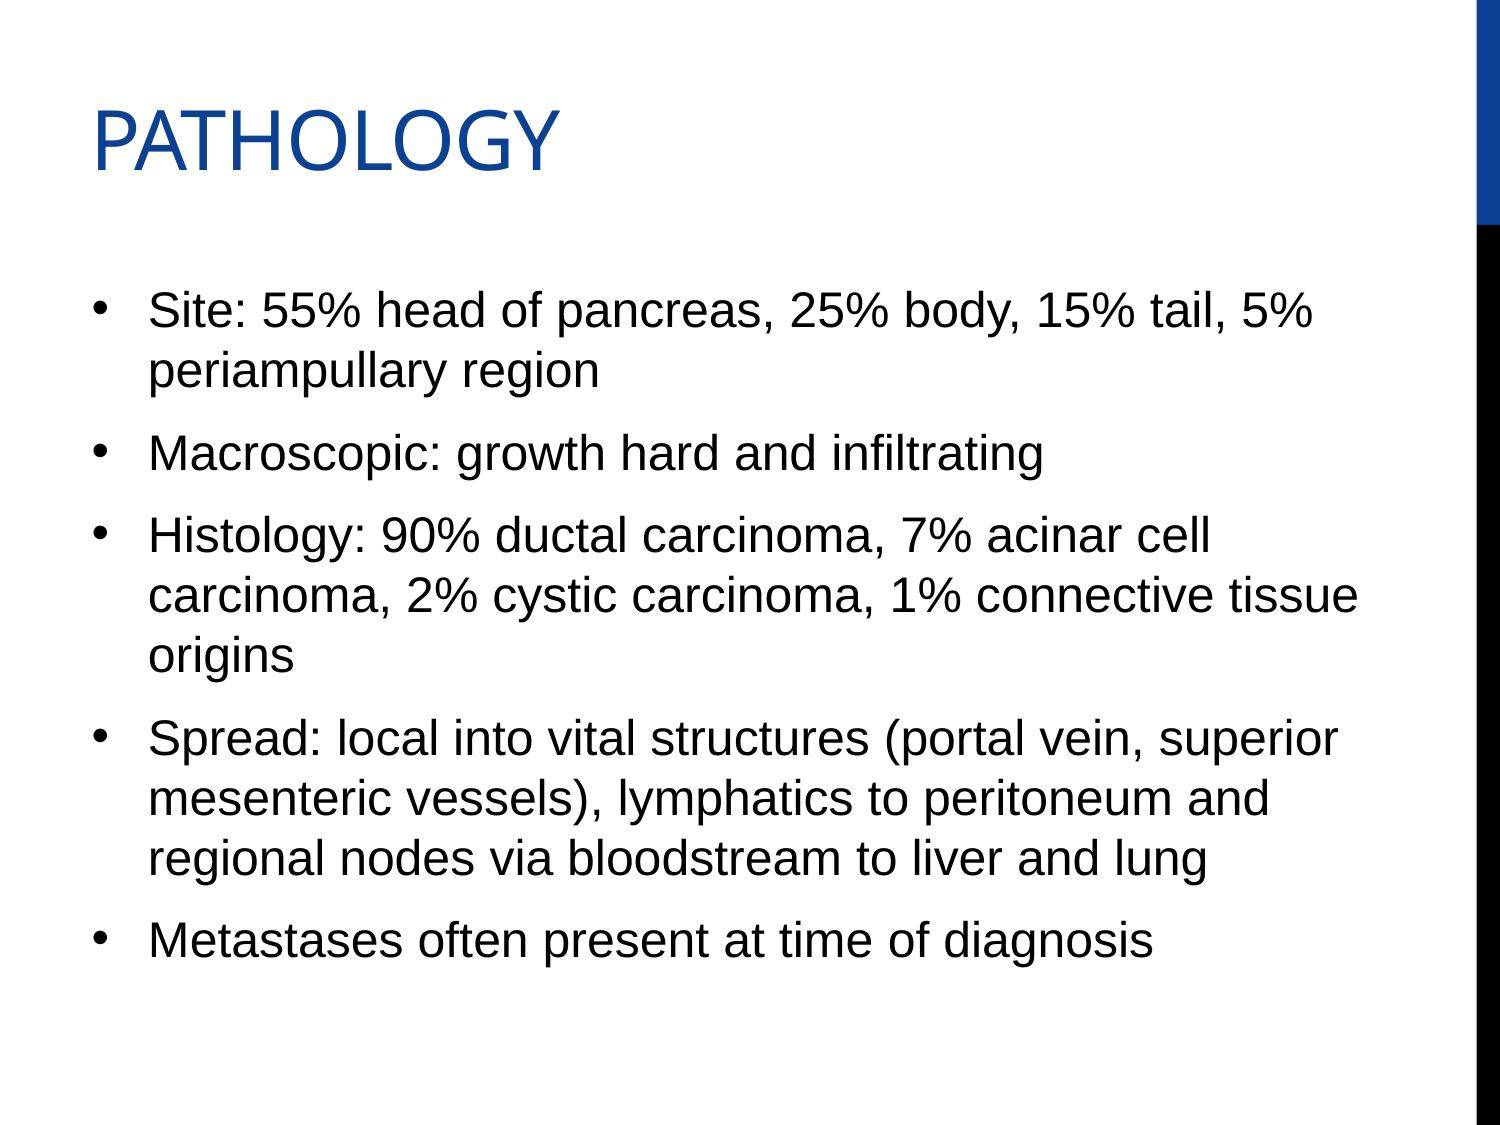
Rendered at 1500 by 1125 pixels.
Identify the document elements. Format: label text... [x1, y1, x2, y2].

list Site: 55% head of pancreas, 25% body, 15% tail, 5% periampullary region Macroscopic: growth hard and infiltrating Histology: 90% ductal carcinoma, 7% acinar cell carcinoma, 2% cystic carcinoma, 1% connective tissue origins Spread: local into vital structures (portal vein, superior mesenteric vessels), lymphatics to peritoneum and regional nodes via bloodstream to liver and lung Metastases often present at time of diagnosis [76, 270, 1412, 988]
title Pathology [75, 25, 1025, 250]
